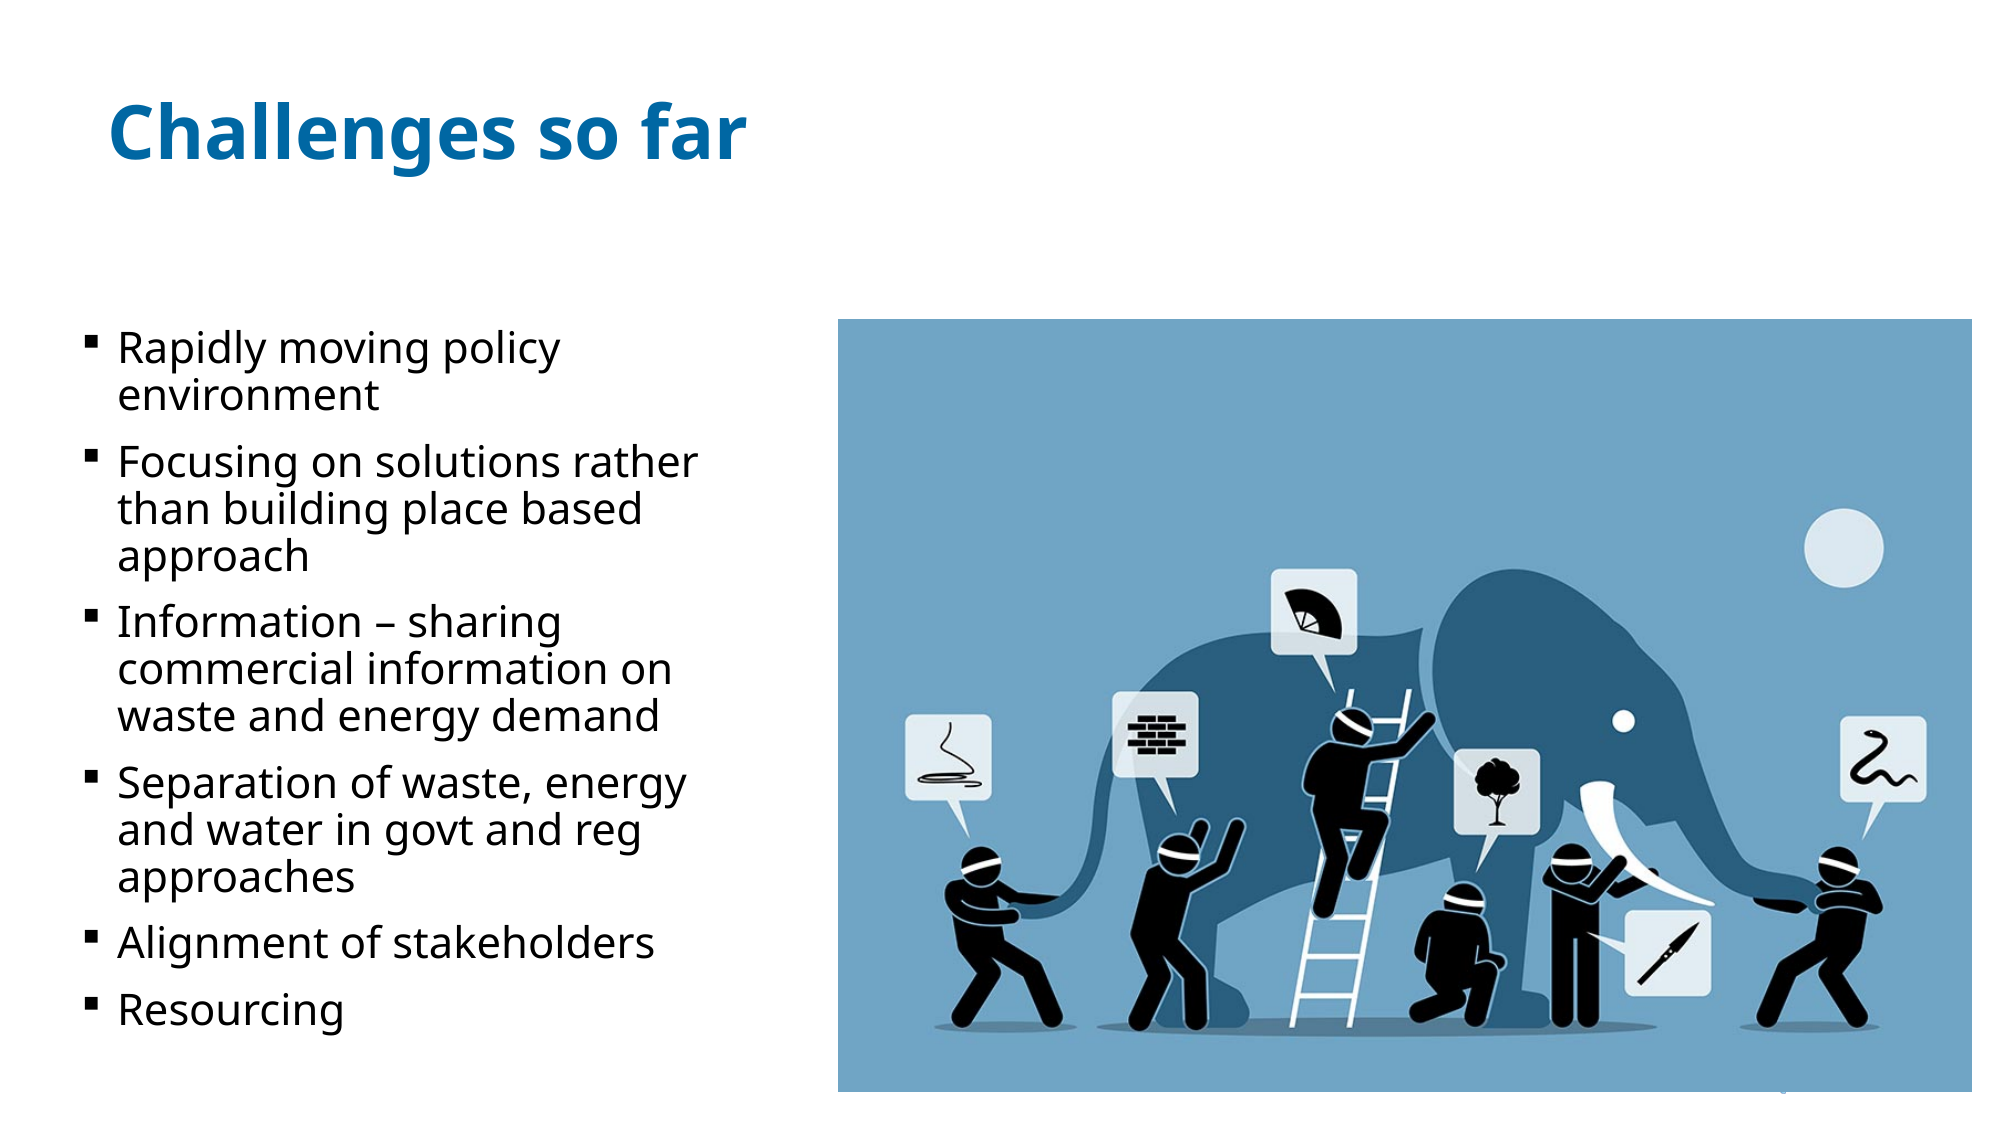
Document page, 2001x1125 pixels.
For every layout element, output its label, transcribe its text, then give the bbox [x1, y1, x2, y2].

list Challenges so far [92, 87, 1469, 306]
picture [838, 318, 1972, 1092]
text_box Rapidly moving policy environment Focusing on solutions rather than building place based approach Information – sharing commercial information on waste and energy demand Separation of waste, energy and water in govt and reg approaches Alignment of stakeholders Resourcing [66, 319, 756, 1048]
